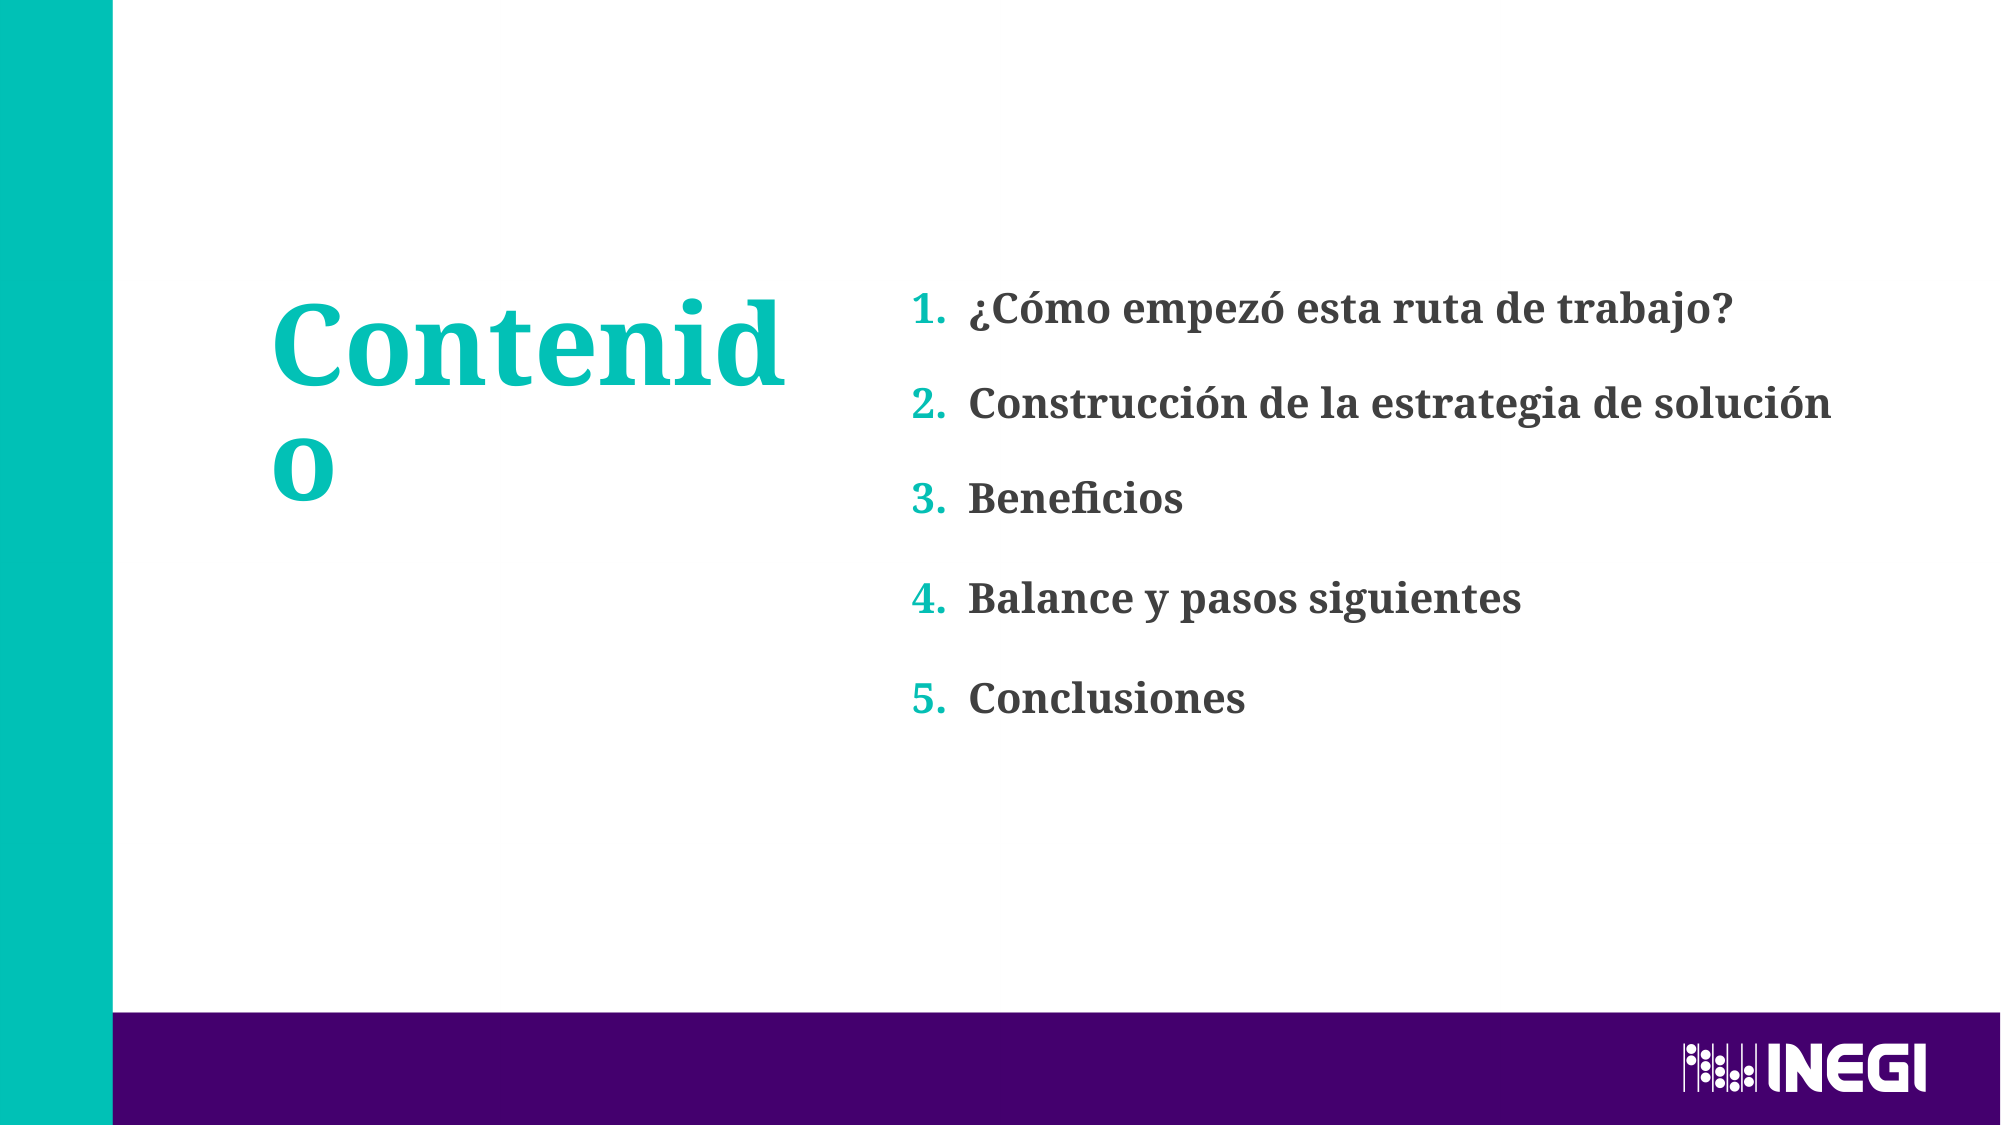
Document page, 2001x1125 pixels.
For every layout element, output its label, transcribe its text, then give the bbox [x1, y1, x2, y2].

text_box Contenido [255, 292, 858, 525]
text_box ¿Cómo empezó esta ruta de trabajo? Construcción de la estrategia de solución Beneficios Balance y pasos siguientes Conclusiones [897, 274, 1934, 730]
picture [0, 0, 2001, 1125]
